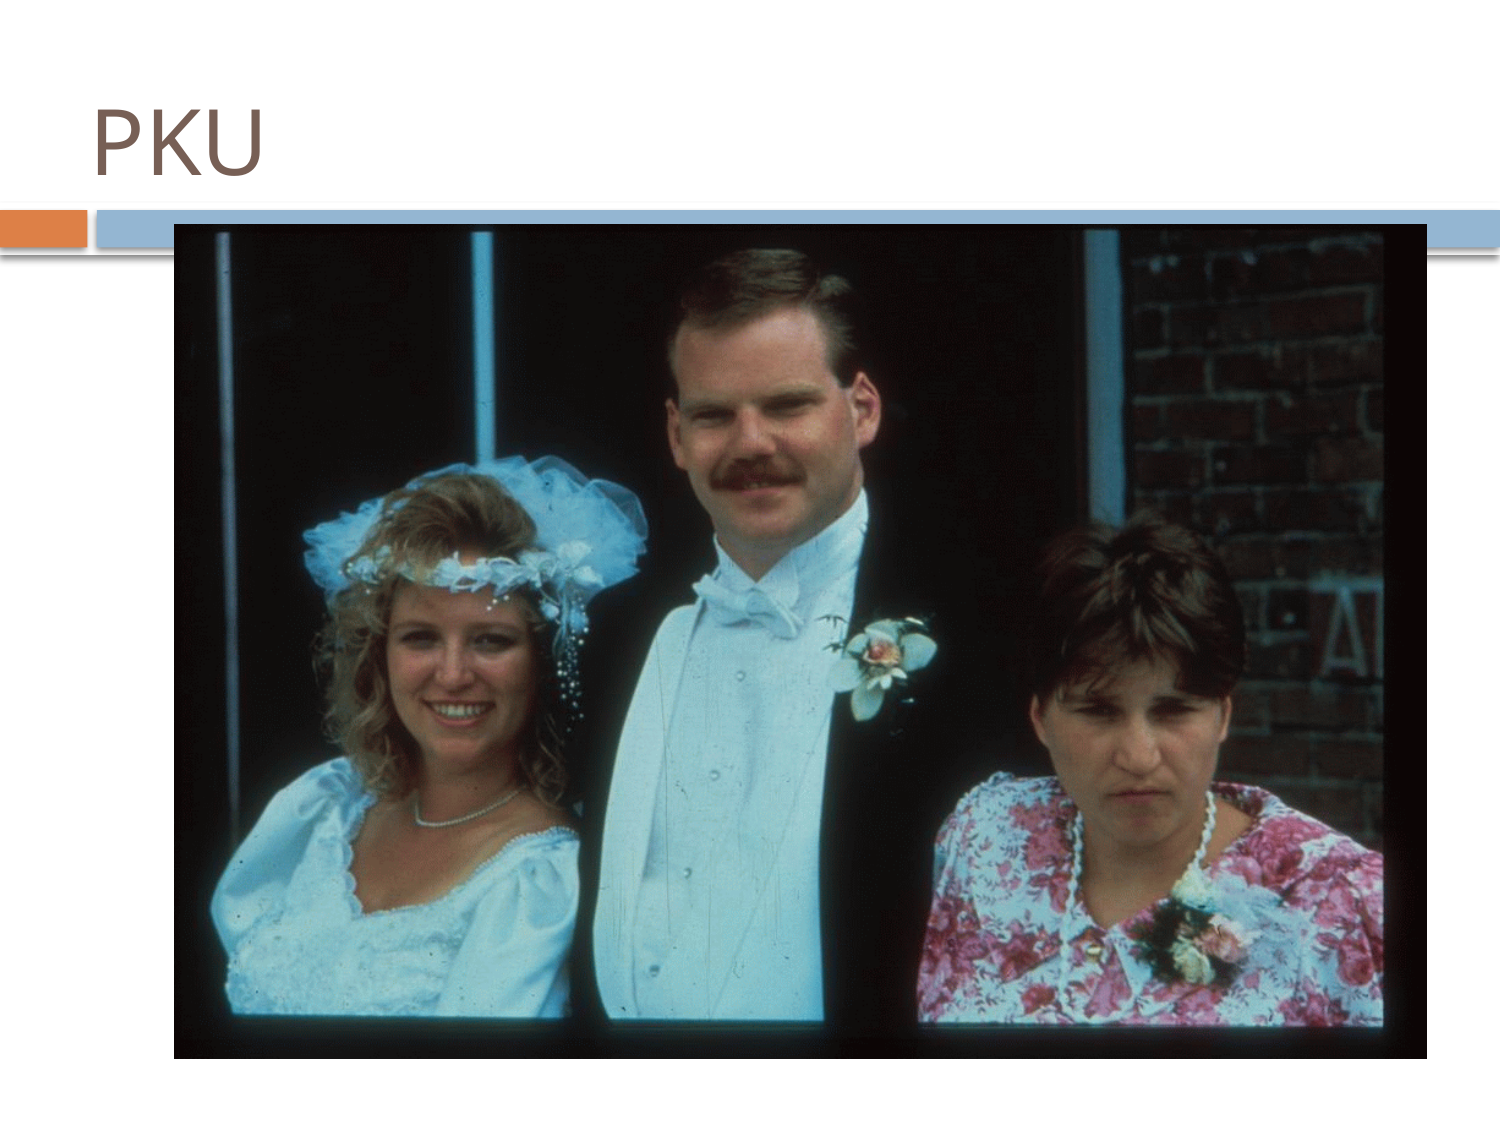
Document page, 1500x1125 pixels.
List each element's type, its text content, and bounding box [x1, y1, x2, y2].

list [174, 224, 1428, 1059]
title PKU [75, 45, 1425, 233]
